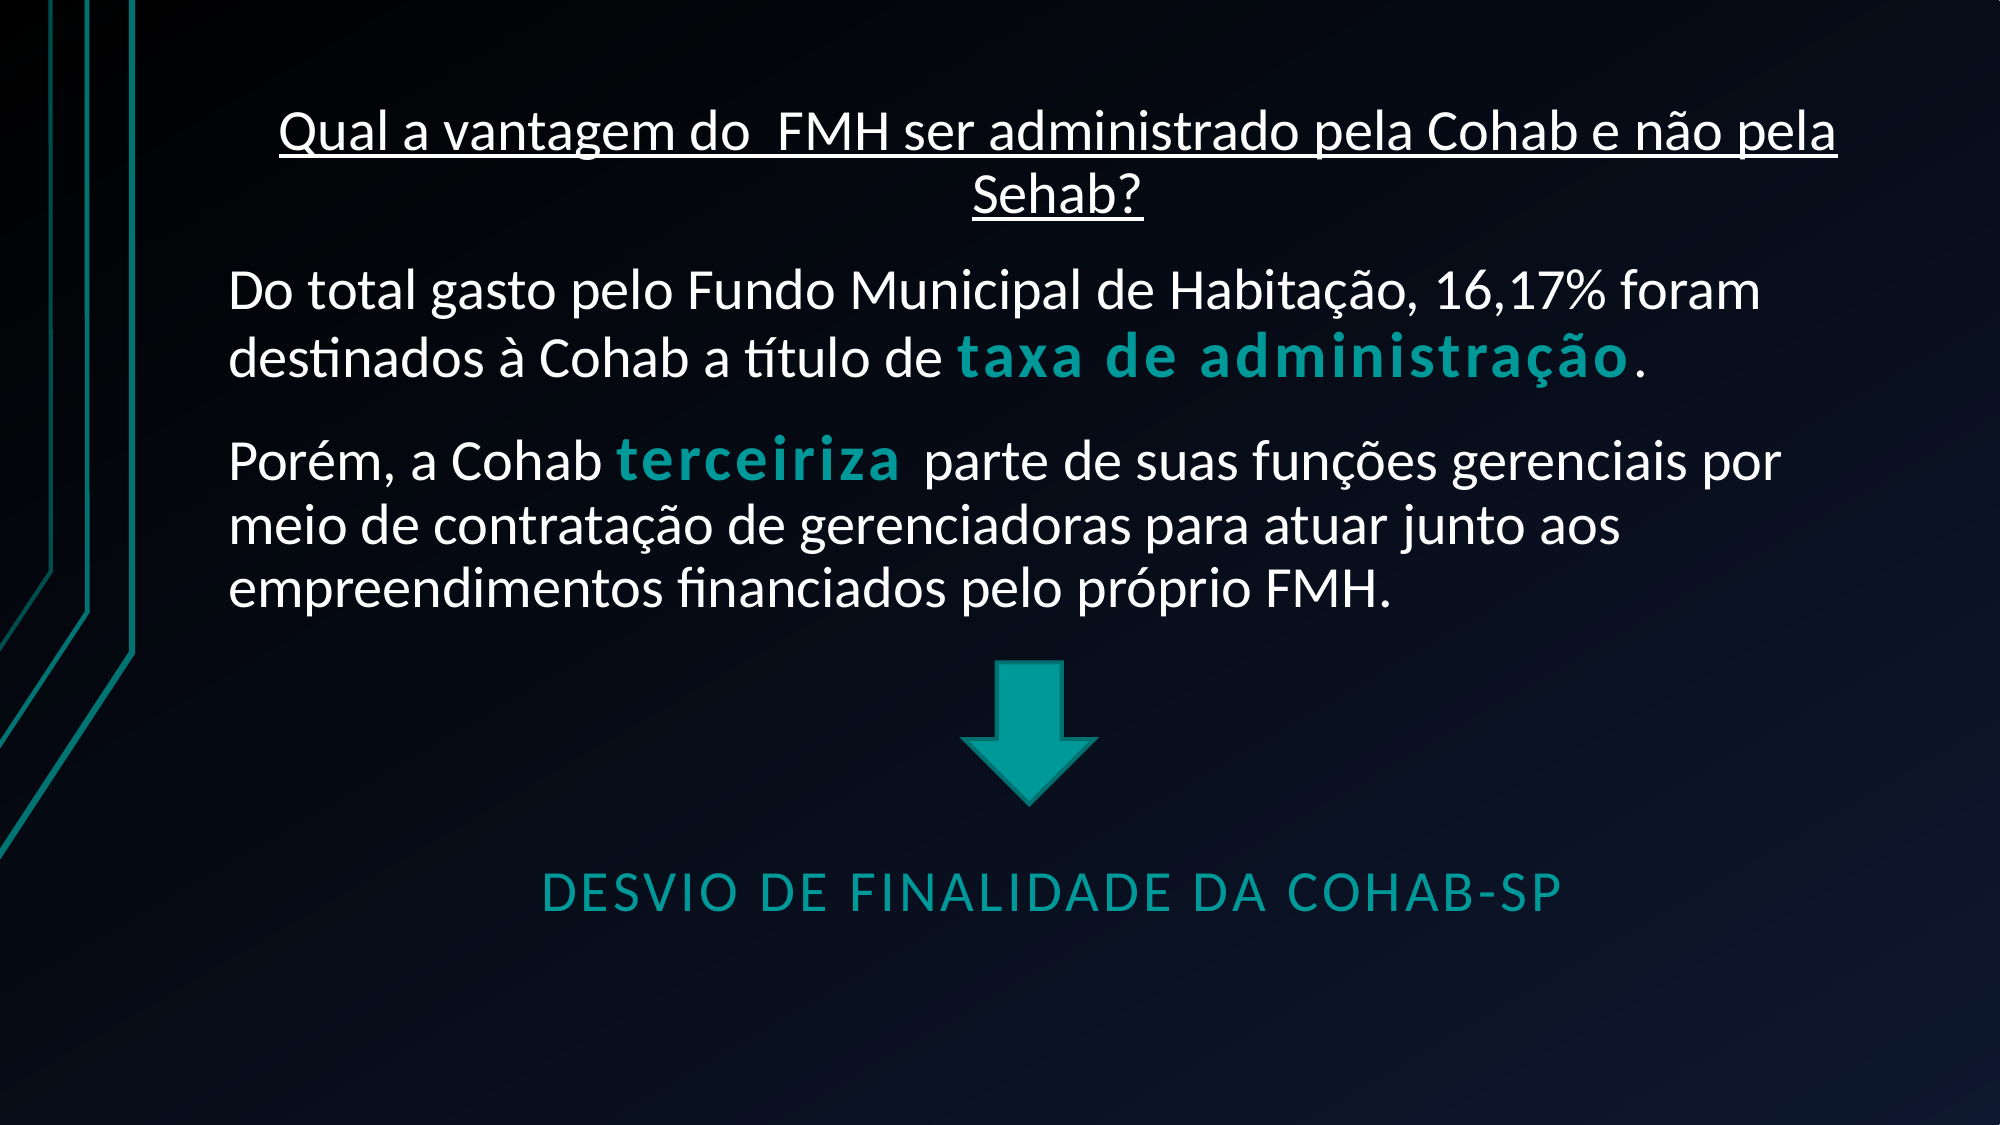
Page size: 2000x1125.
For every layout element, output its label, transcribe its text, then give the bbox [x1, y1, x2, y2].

text_box [959, 660, 1100, 808]
list Qual a vantagem do FMH ser administrado pela Cohab e não pela Sehab? Do total gasto pelo Fundo Municipal de Habitação, 16,17% foram destinados à Cohab a título de taxa de administração. Porém, a Cohab terceiriza parte de suas funções gerenciais por meio de contratação de gerenciadoras para atuar junto aos empreendimentos financiados pelo próprio FMH. [208, 90, 1908, 634]
text_box DESVIO DE FINALIDADE DA COHAB-SP [526, 846, 1579, 1071]
